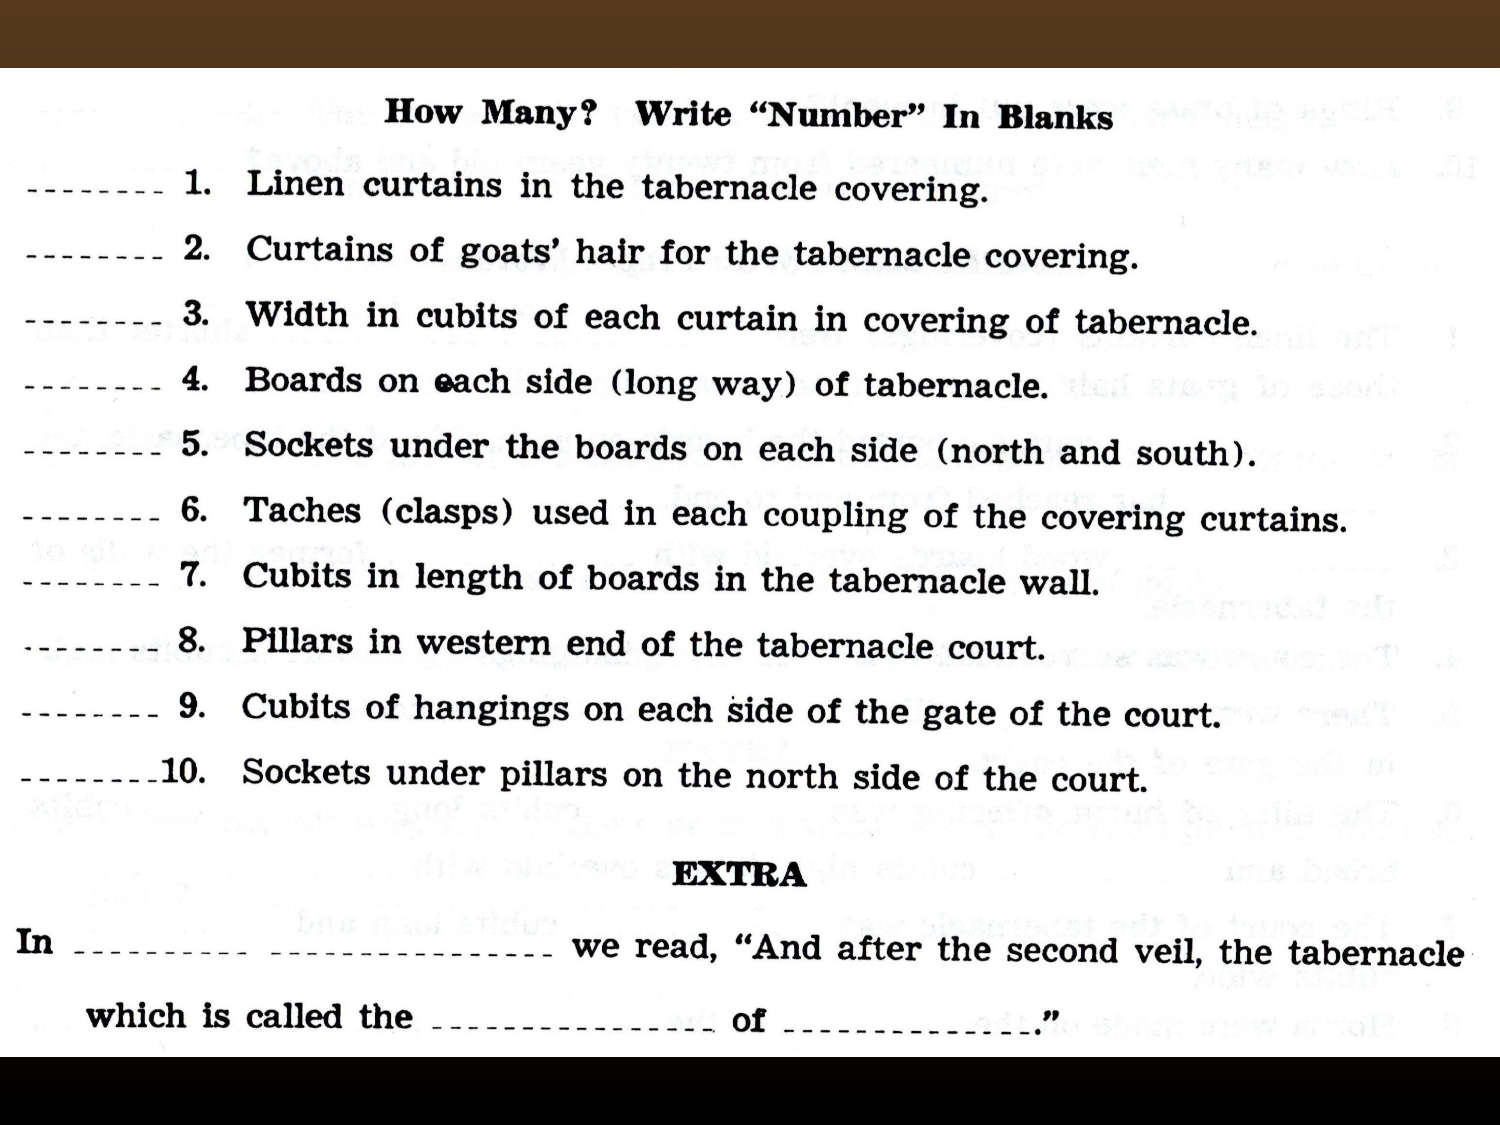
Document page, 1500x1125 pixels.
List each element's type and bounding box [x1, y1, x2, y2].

picture [0, 68, 1500, 1057]
